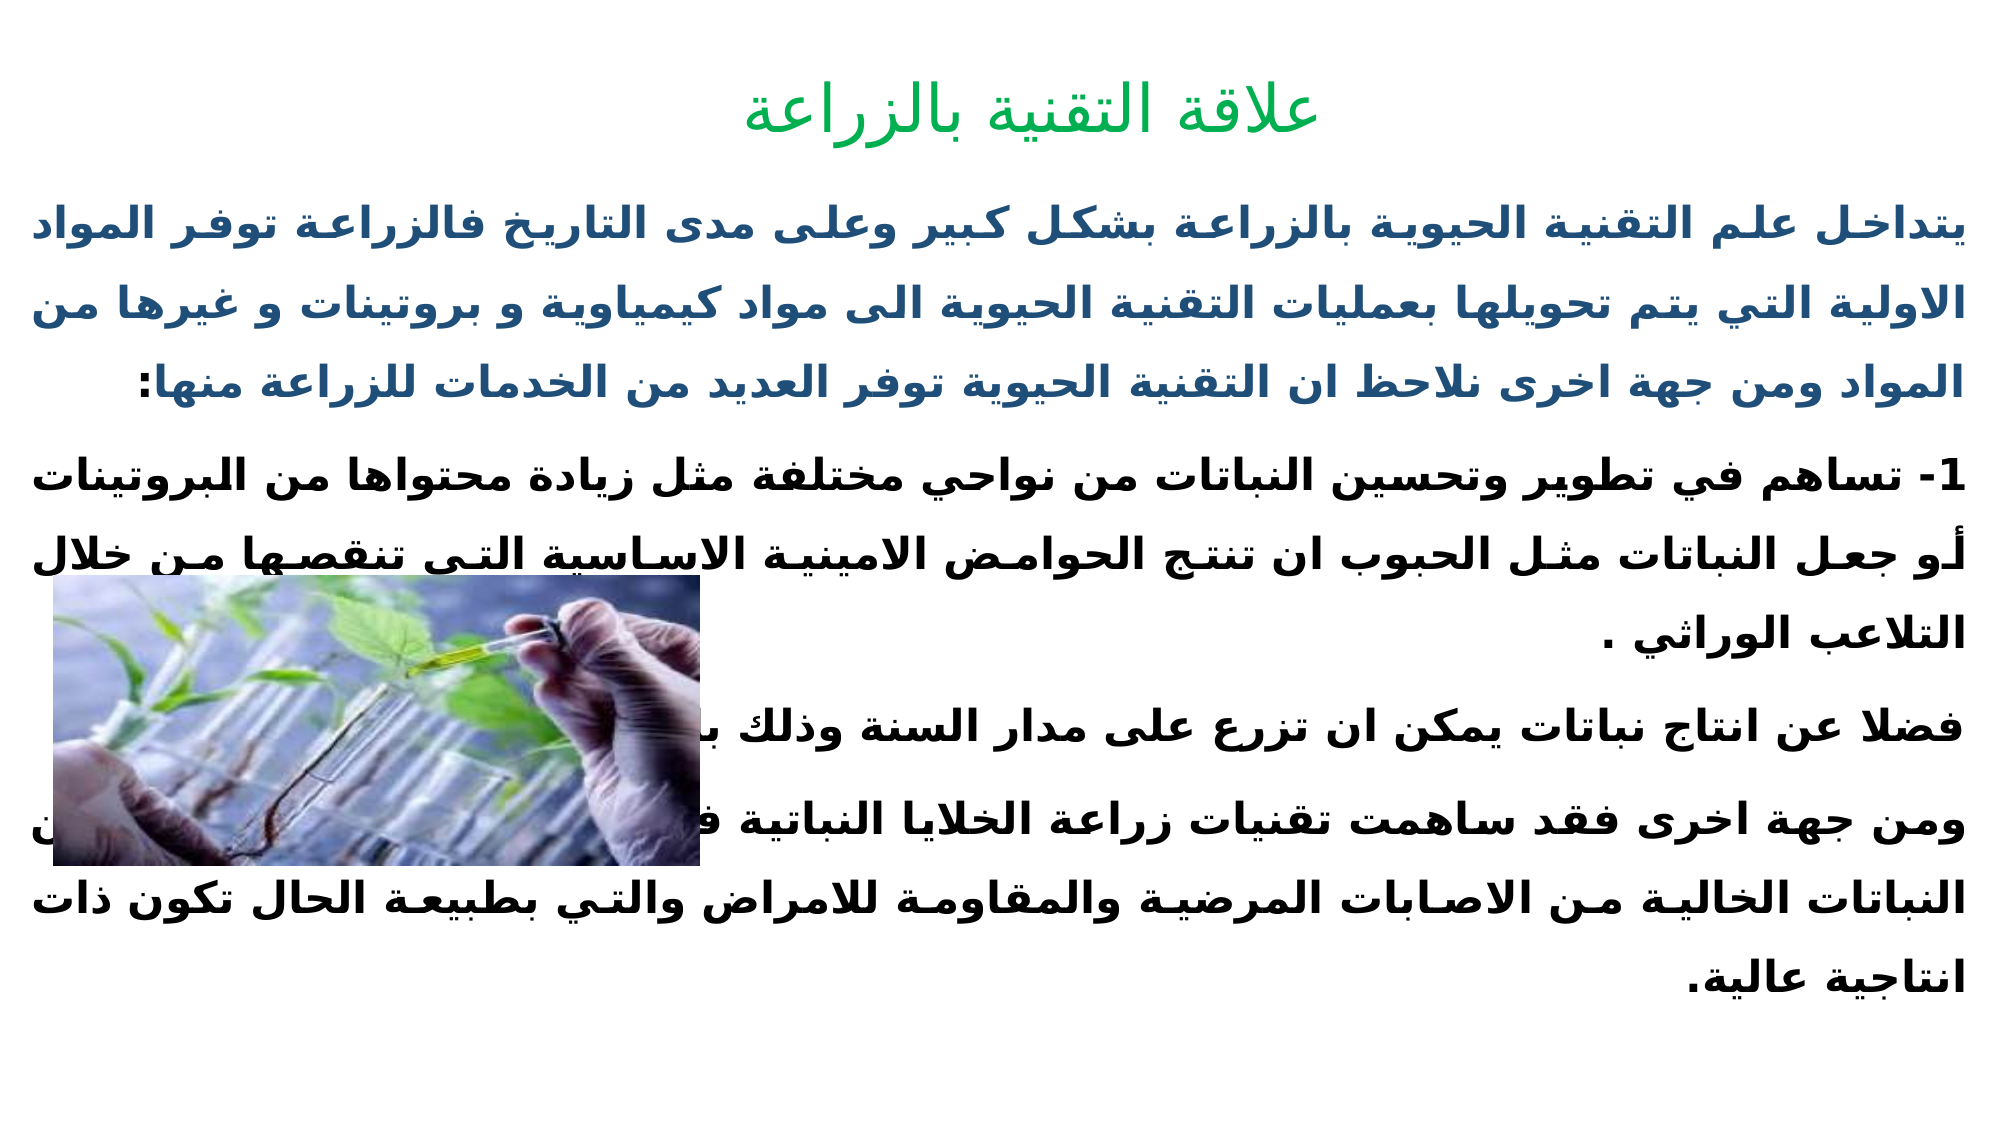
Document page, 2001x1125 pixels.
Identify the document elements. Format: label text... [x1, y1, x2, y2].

picture [53, 575, 700, 866]
title علاقة التقنية بالزراعة [699, 42, 1339, 161]
list يتداخل علم التقنية الحيوية بالزراعة بشكل كبير وعلى مدى التاريخ فالزراعة توفر المواد الاولية التي يتم تحويلها بعمليات التقنية الحيوية الى مواد كيمياوية و بروتينات و غيرها من المواد ومن جهة اخرى نلاحظ ان التقنية الحيوية توفر العديد من الخدمات للزراعة منها: 1- تساهم في تطوير وتحسين النباتات من نواحي مختلفة مثل زيادة محتواها من البروتينات أو جعل النباتات مثل الحبوب ان تنتج الحوامض الامينية الاساسية التي تنقصها من خلال التلاعب الوراثي . فضلا عن انتاج نباتات يمكن ان تزرع على مدار السنة وذلك بانتخاب الطفرات الملائمة . ومن جهة اخرى فقد ساهمت تقنيات زراعة الخلايا النباتية في امكانية انتاج اعداد كبيرة من النباتات الخالية من الاصابات المرضية والمقاومة للامراض والتي بطبيعة الحال تكون ذات انتاجية عالية. [15, 161, 1983, 1101]
